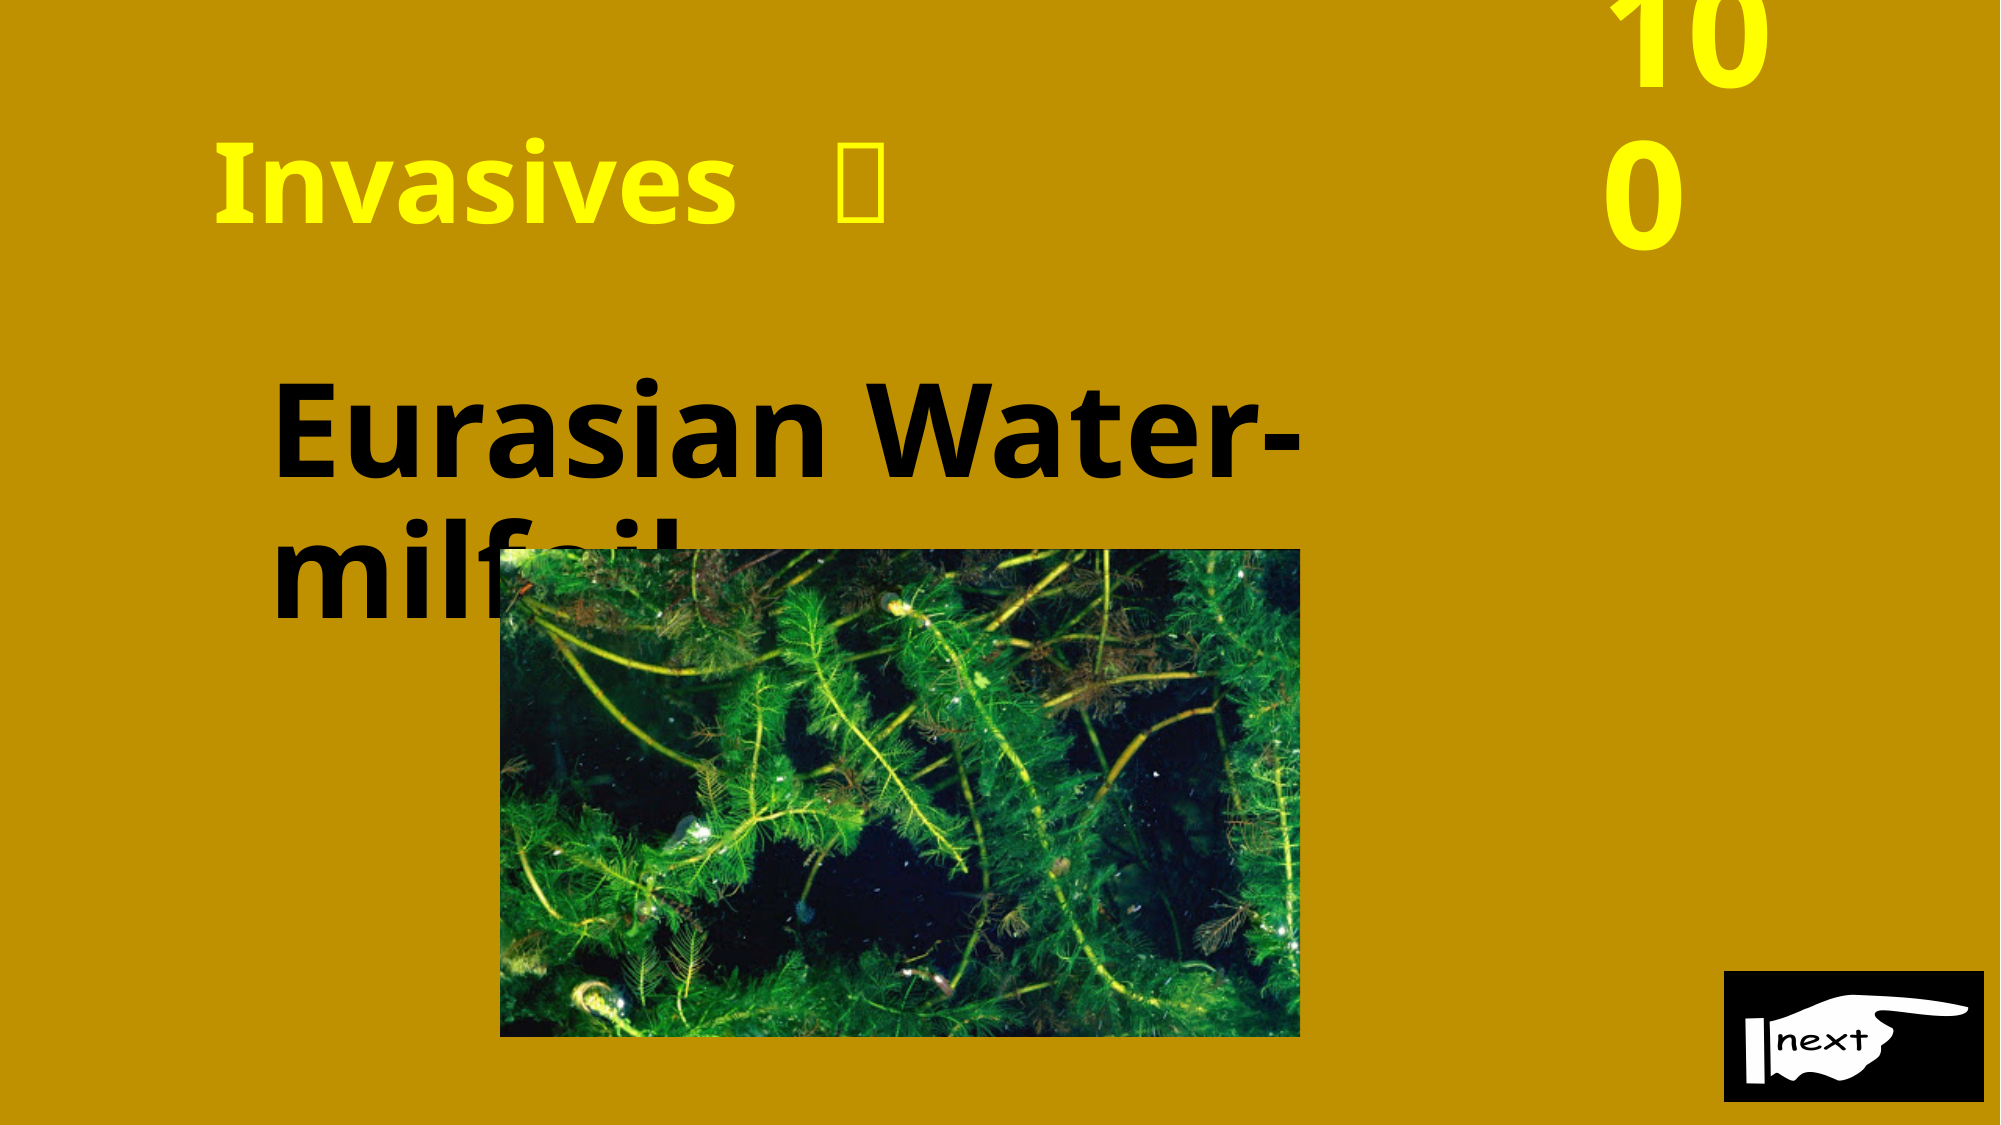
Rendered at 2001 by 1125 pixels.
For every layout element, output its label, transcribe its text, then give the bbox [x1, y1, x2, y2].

title Invasives  [198, 144, 1154, 231]
list Eurasian Water-milfoil [253, 357, 1661, 658]
text_box 100 [1586, 144, 1863, 230]
picture [500, 549, 1301, 1037]
picture [1724, 971, 1984, 1102]
